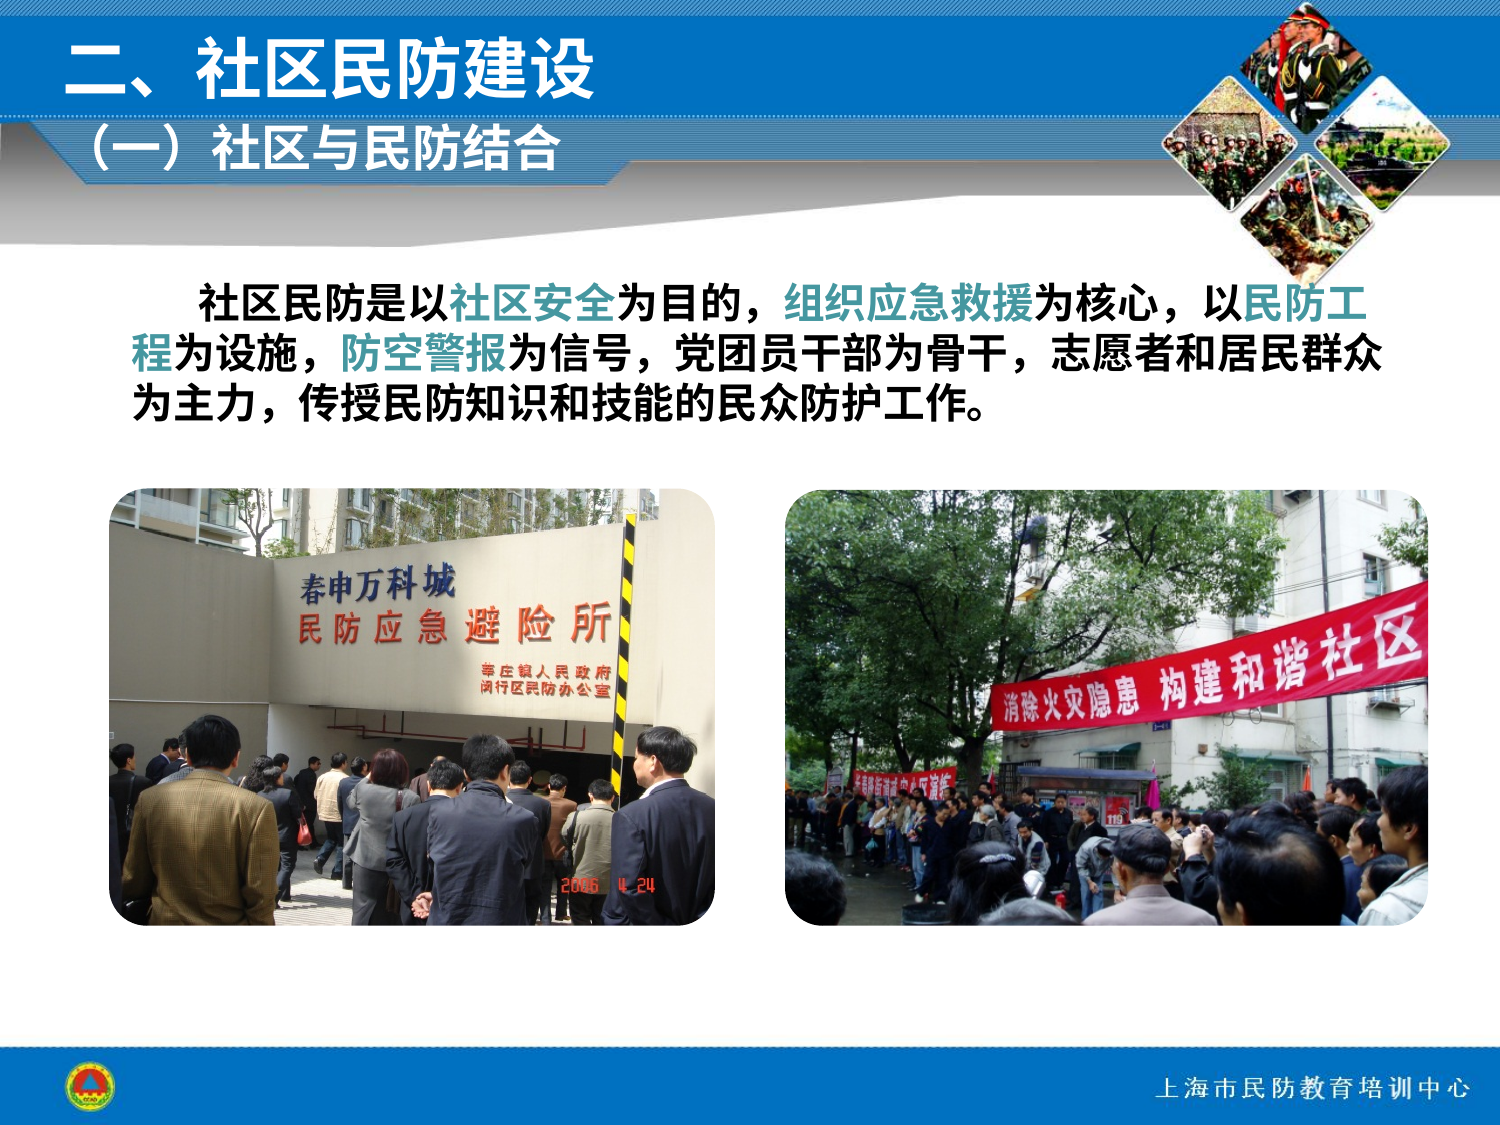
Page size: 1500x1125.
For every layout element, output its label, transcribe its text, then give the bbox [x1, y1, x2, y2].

picture [0, 0, 1500, 1125]
text_box （一）社区与民防结合 [47, 114, 577, 184]
text_box 二、社区民防建设 [47, 19, 1436, 114]
text_box 社区民防是以社区安全为目的，组织应急救援为核心，以民防工程为设施，防空警报为信号，党团员干部为骨干，志愿者和居民群众为主力，传授民防知识和技能的民众防护工作。 [117, 269, 1407, 435]
